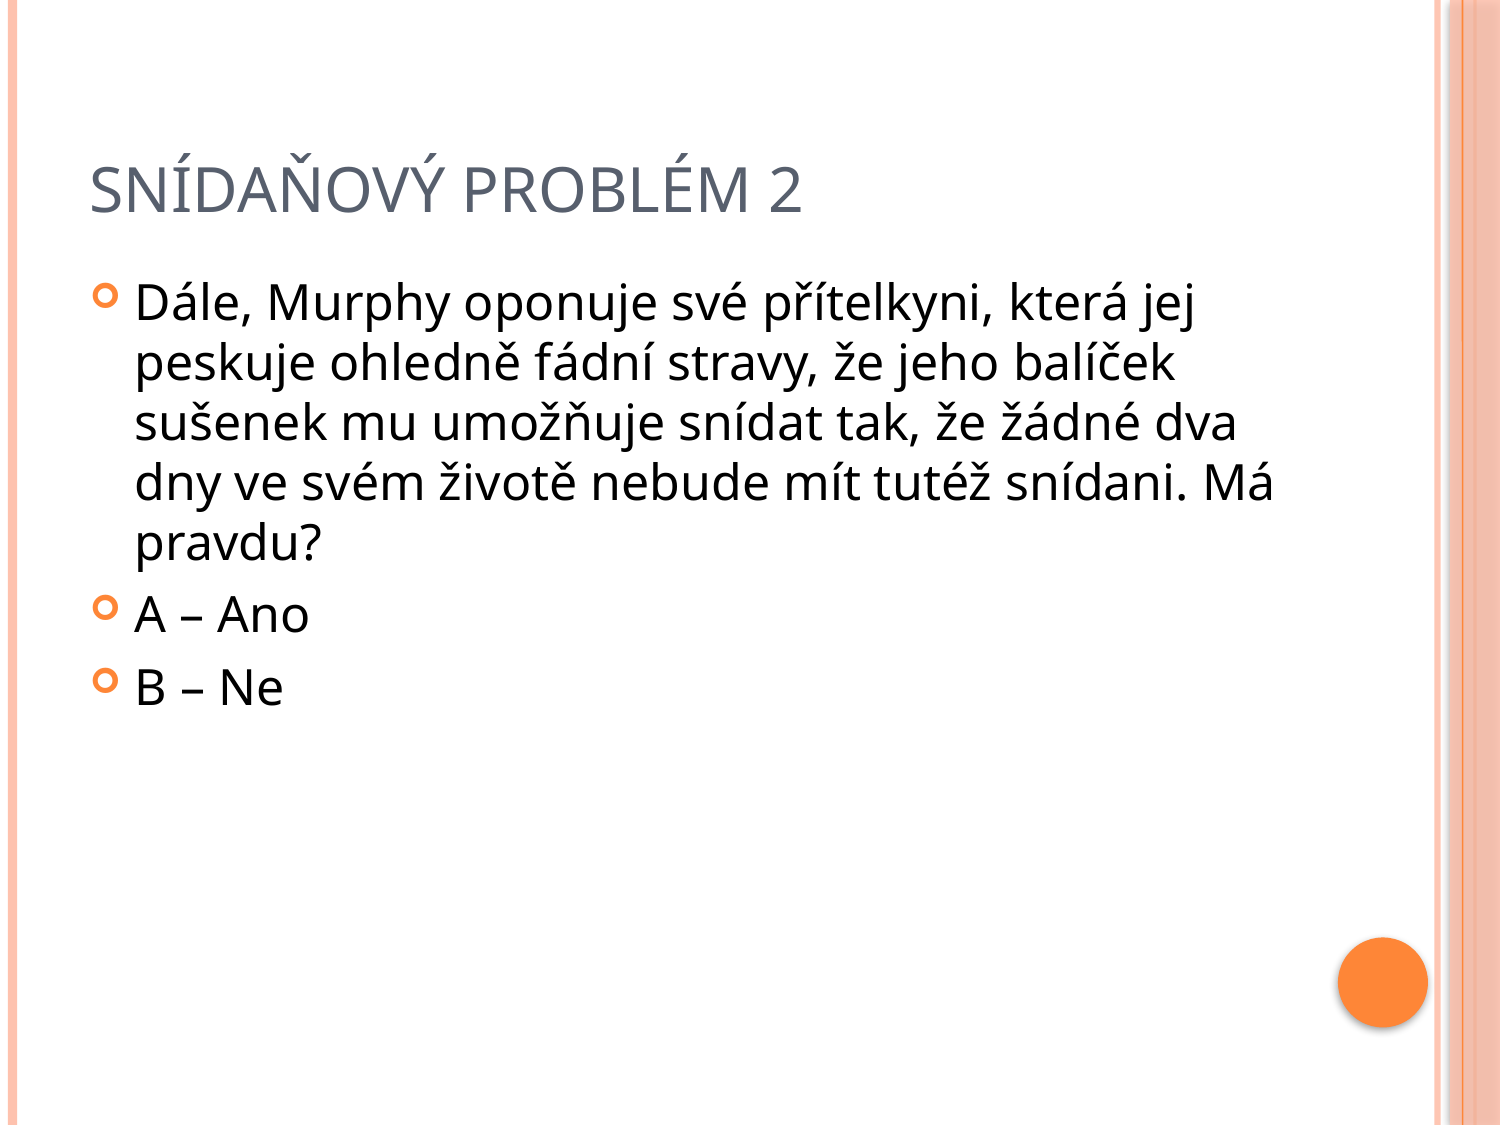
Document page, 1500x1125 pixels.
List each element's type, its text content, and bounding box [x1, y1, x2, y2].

title Snídaňový problém 2 [75, 45, 1300, 233]
list Dále, Murphy oponuje své přítelkyni, která jej peskuje ohledně fádní stravy, že jeho balíček sušenek mu umožňuje snídat tak, že žádné dva dny ve svém životě nebude mít tutéž snídani. Má pravdu? A – Ano B – Ne [75, 262, 1300, 1062]
